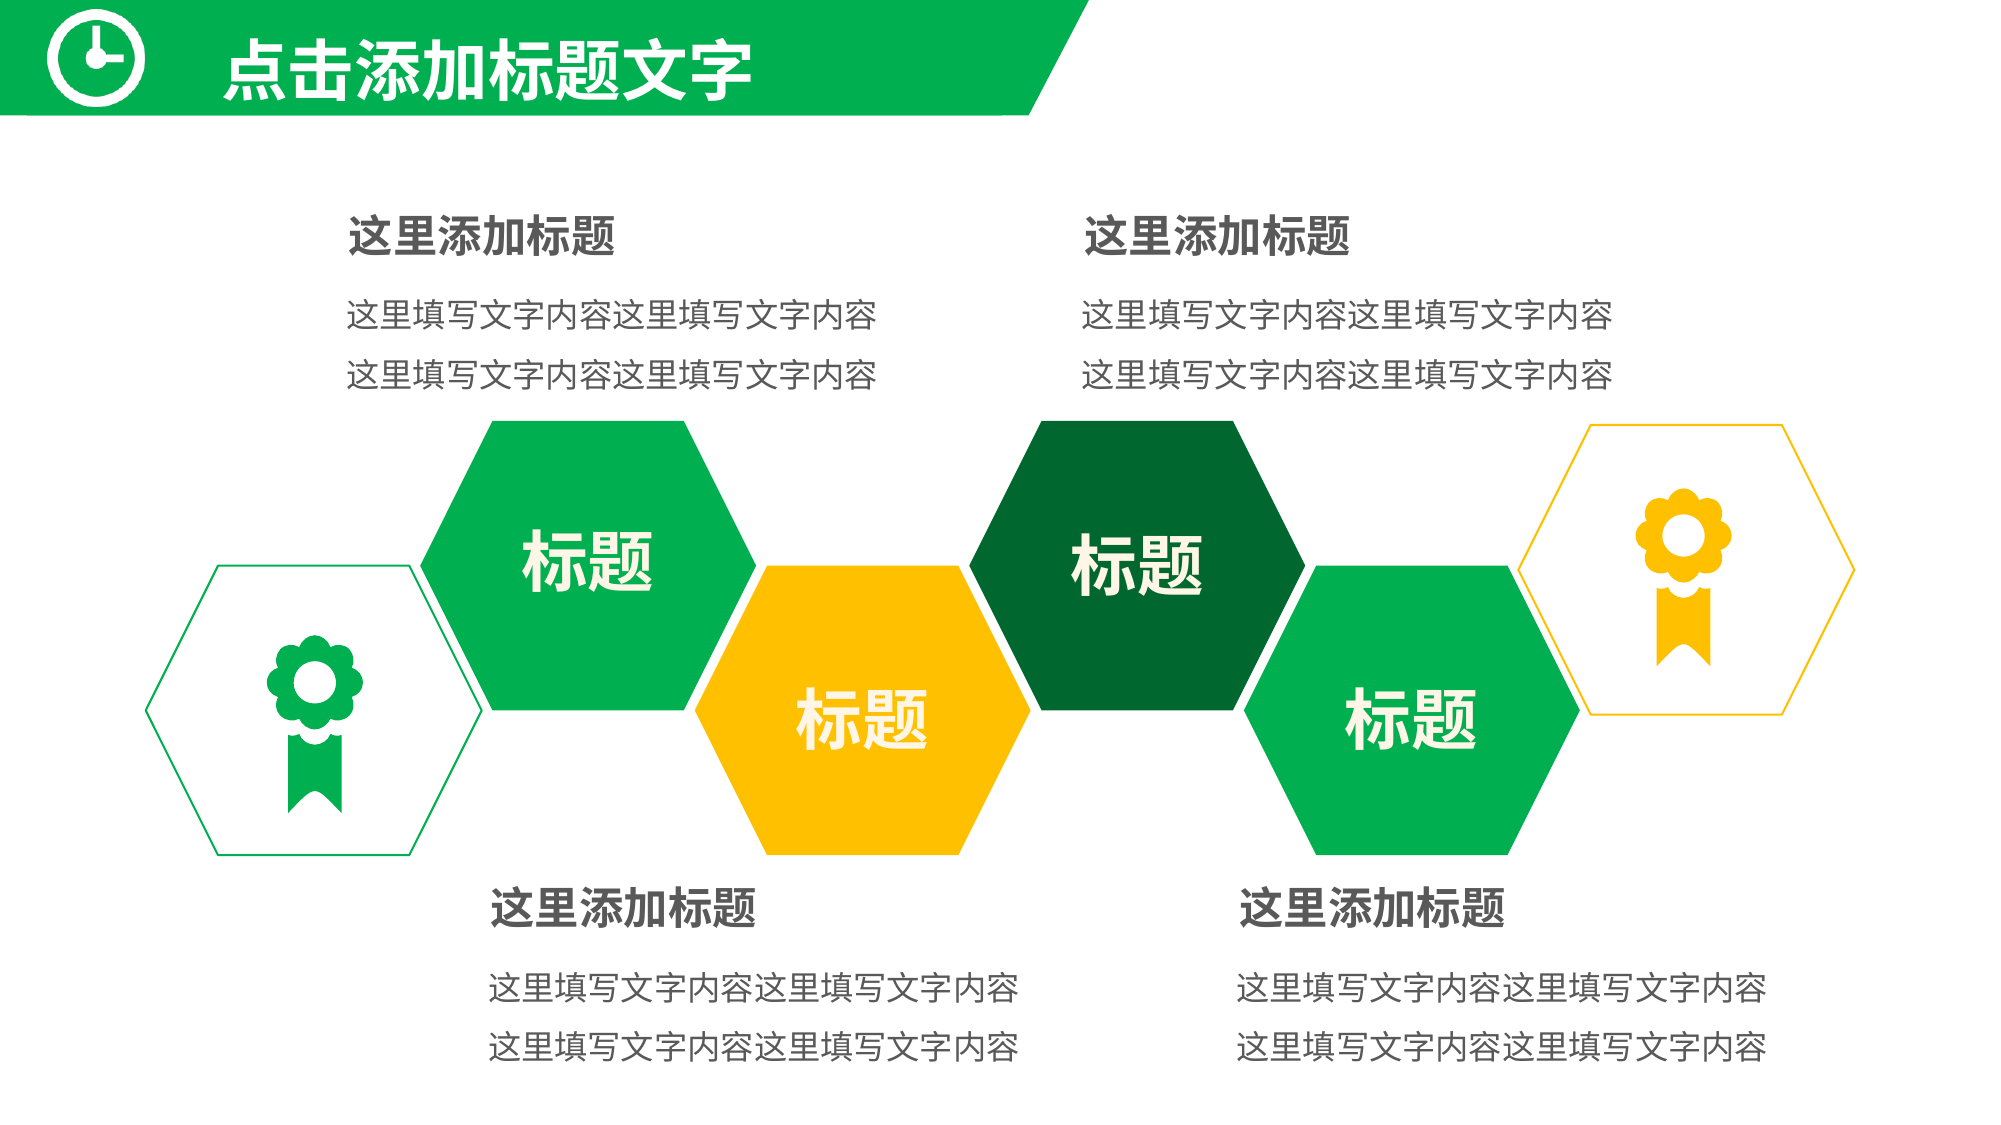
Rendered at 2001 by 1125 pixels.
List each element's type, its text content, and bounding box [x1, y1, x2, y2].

text_box [0, 0, 1003, 117]
text_box [694, 565, 1031, 856]
text_box 标题 [1330, 680, 1494, 767]
text_box [420, 420, 757, 711]
text_box [145, 565, 482, 856]
text_box [288, 733, 342, 814]
text_box 这里填写文字内容这里填写文字内容这里填写文字内容这里填写文字内容 [1067, 266, 1636, 402]
text_box 这里添加标题 [1224, 872, 1732, 941]
text_box 点击添加标题文字 [206, 0, 1089, 116]
text_box 这里添加标题 [1069, 200, 1578, 269]
text_box [1243, 565, 1580, 856]
picture [47, 9, 145, 107]
text_box 这里添加标题 [475, 872, 984, 941]
text_box 标题 [1055, 525, 1219, 613]
text_box 这里填写文字内容这里填写文字内容这里填写文字内容这里填写文字内容 [331, 266, 900, 402]
text_box 这里添加标题 [334, 200, 842, 269]
text_box 这里填写文字内容这里填写文字内容这里填写文字内容这里填写文字内容 [473, 939, 1042, 1074]
text_box [266, 635, 363, 730]
text_box [1635, 488, 1732, 583]
text_box 标题 [506, 521, 670, 608]
text_box 这里填写文字内容这里填写文字内容这里填写文字内容这里填写文字内容 [1221, 939, 1790, 1074]
text_box 标题 [781, 680, 945, 767]
text_box [1656, 587, 1711, 667]
text_box [969, 420, 1306, 711]
text_box [1518, 425, 1855, 715]
